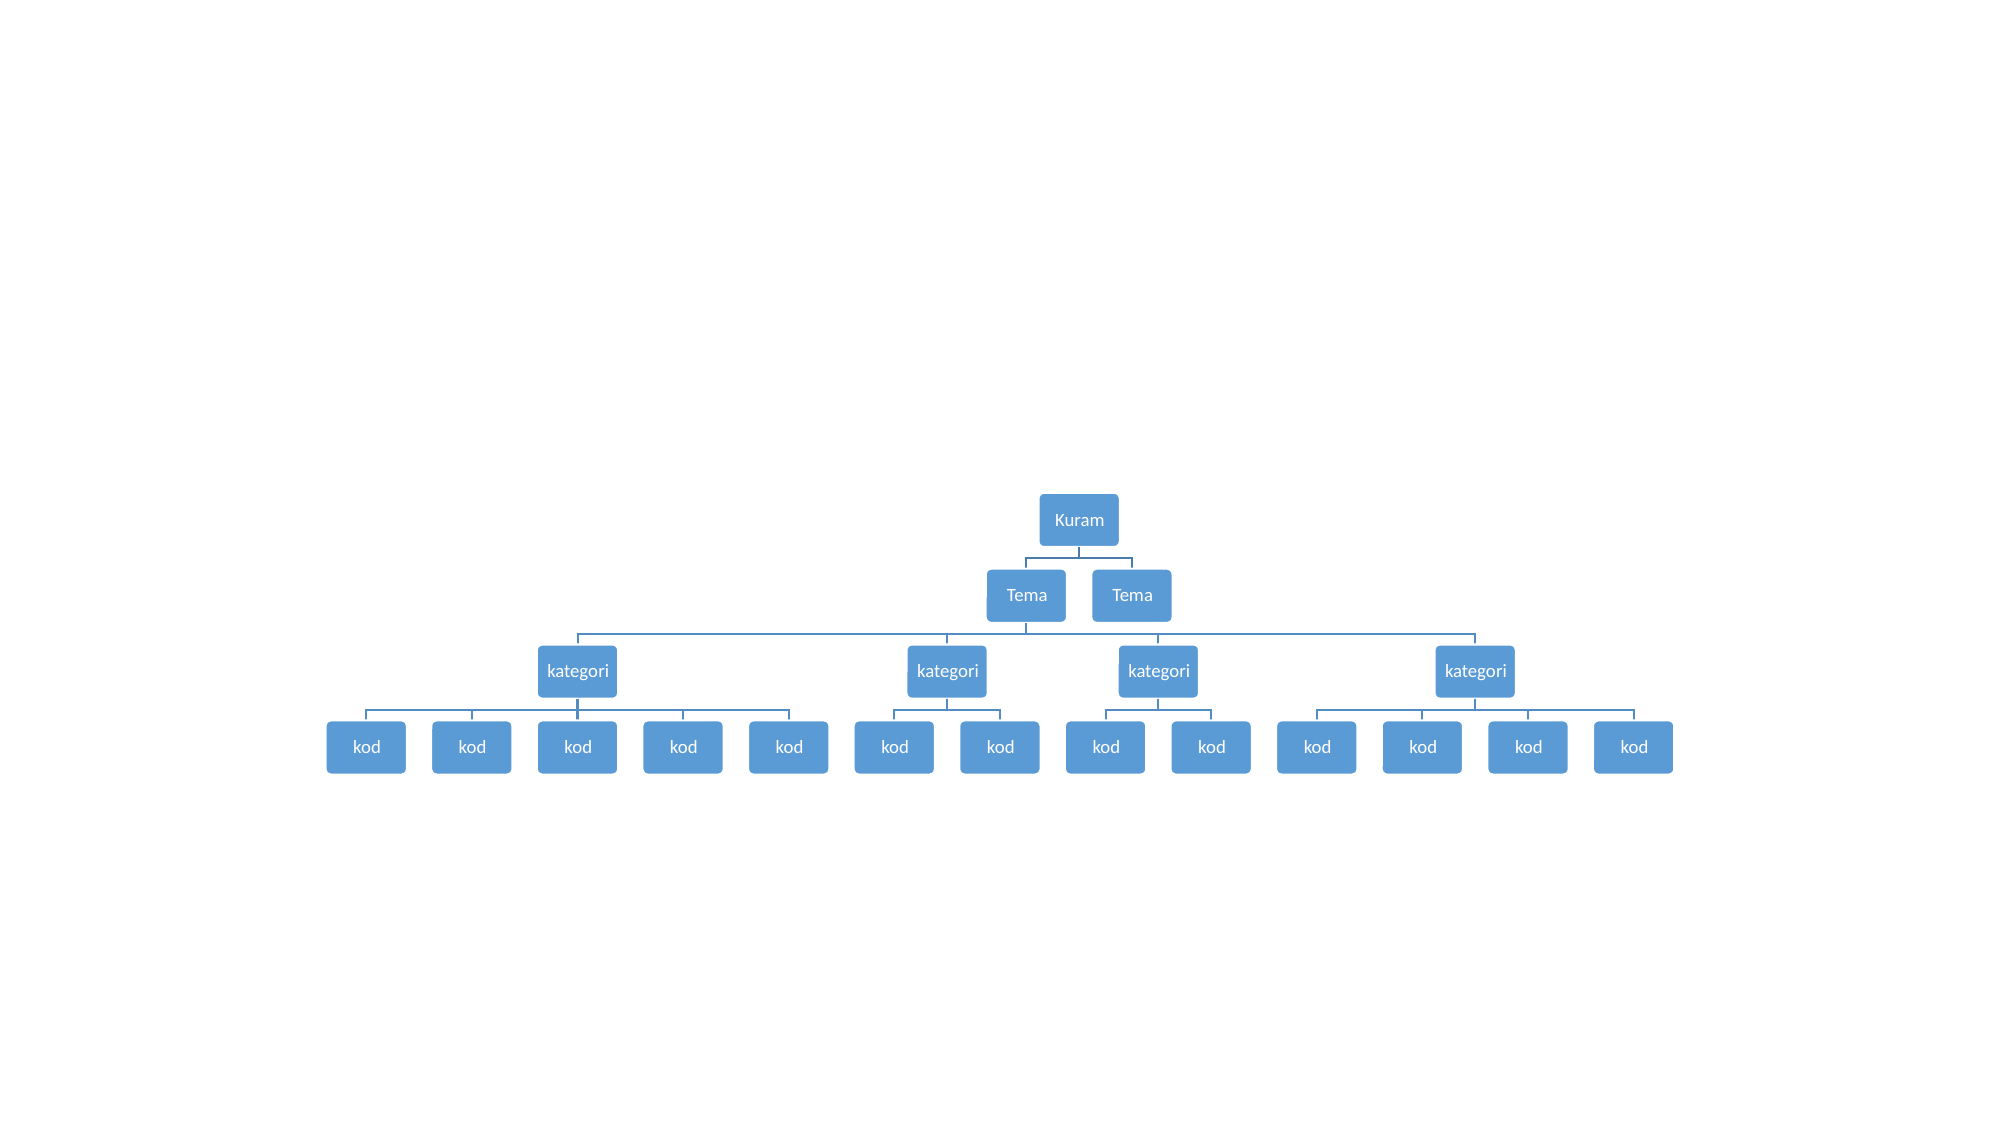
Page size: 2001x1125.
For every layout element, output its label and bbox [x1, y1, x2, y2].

list [324, 262, 1675, 1005]
